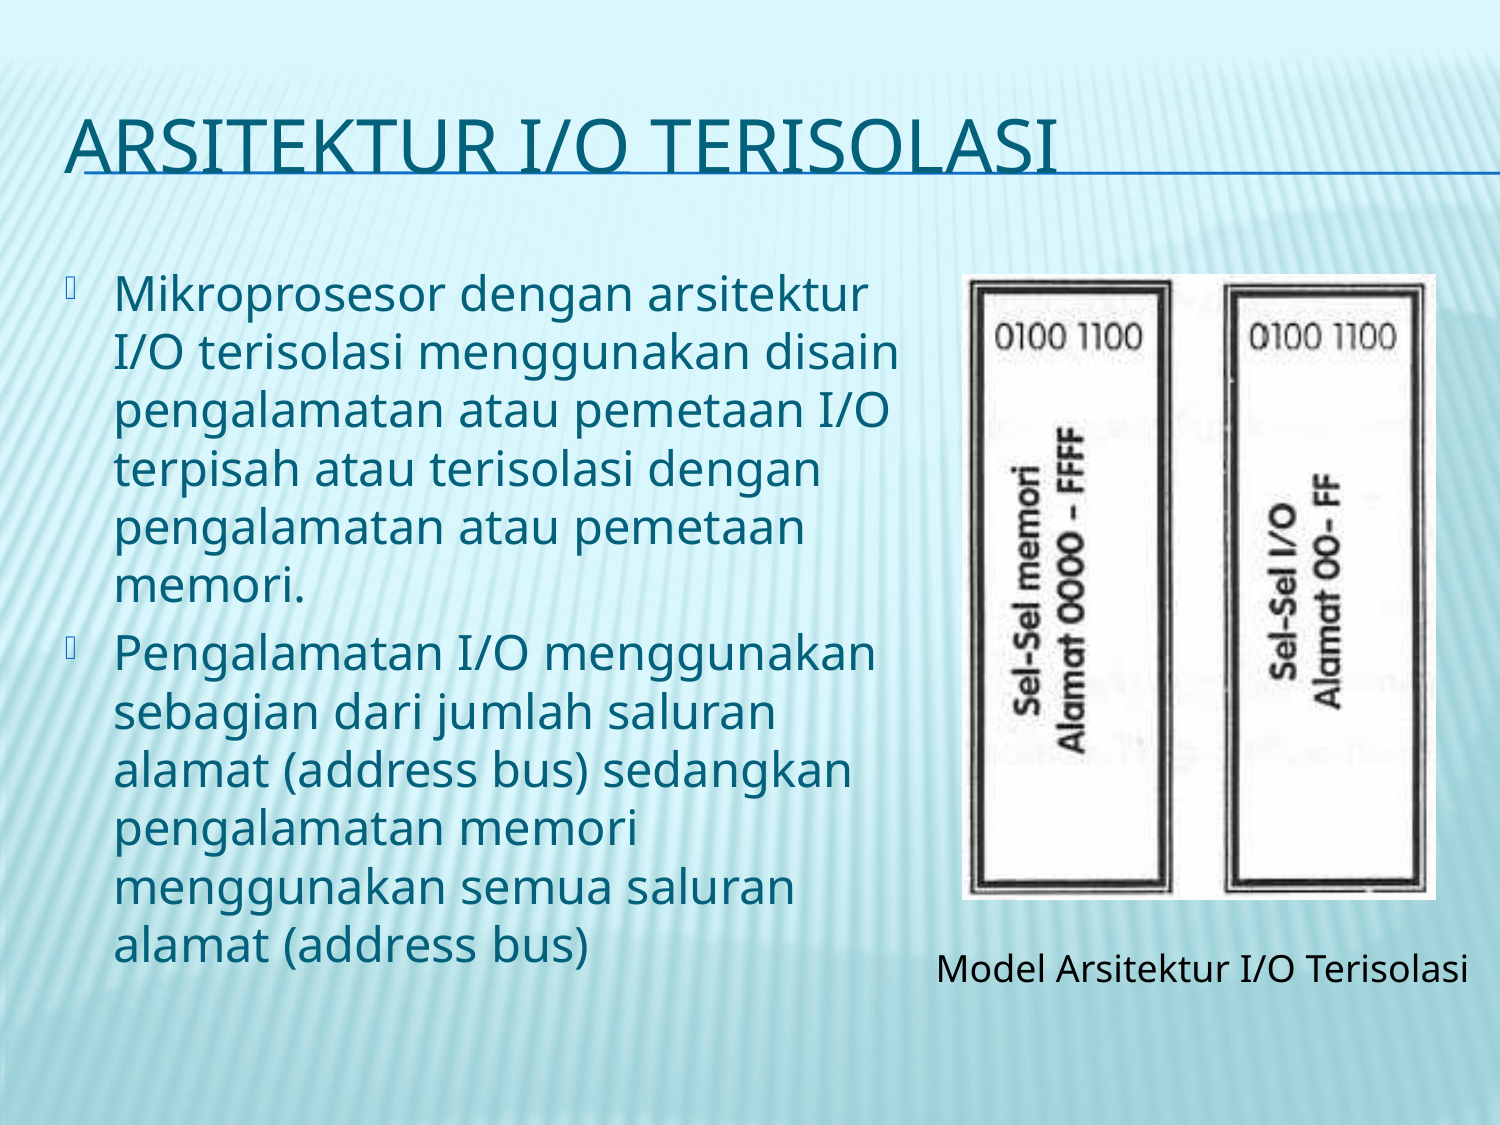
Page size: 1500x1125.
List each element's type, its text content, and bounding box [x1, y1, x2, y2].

title Arsitektur I/O Terisolasi [50, 75, 1475, 213]
list Mikroprosesor dengan arsitektur I/O terisolasi menggunakan disain pengalamatan atau pemetaan I/O terpisah atau terisolasi dengan pengalamatan atau pemetaan memori. Pengalamatan I/O menggunakan sebagian dari jumlah saluran alamat (address bus) sedangkan pengalamatan memori menggunakan semua saluran alamat (address bus) [50, 254, 950, 998]
text_box Model Arsitektur I/O Terisolasi [920, 937, 1485, 998]
picture [962, 274, 1436, 901]
